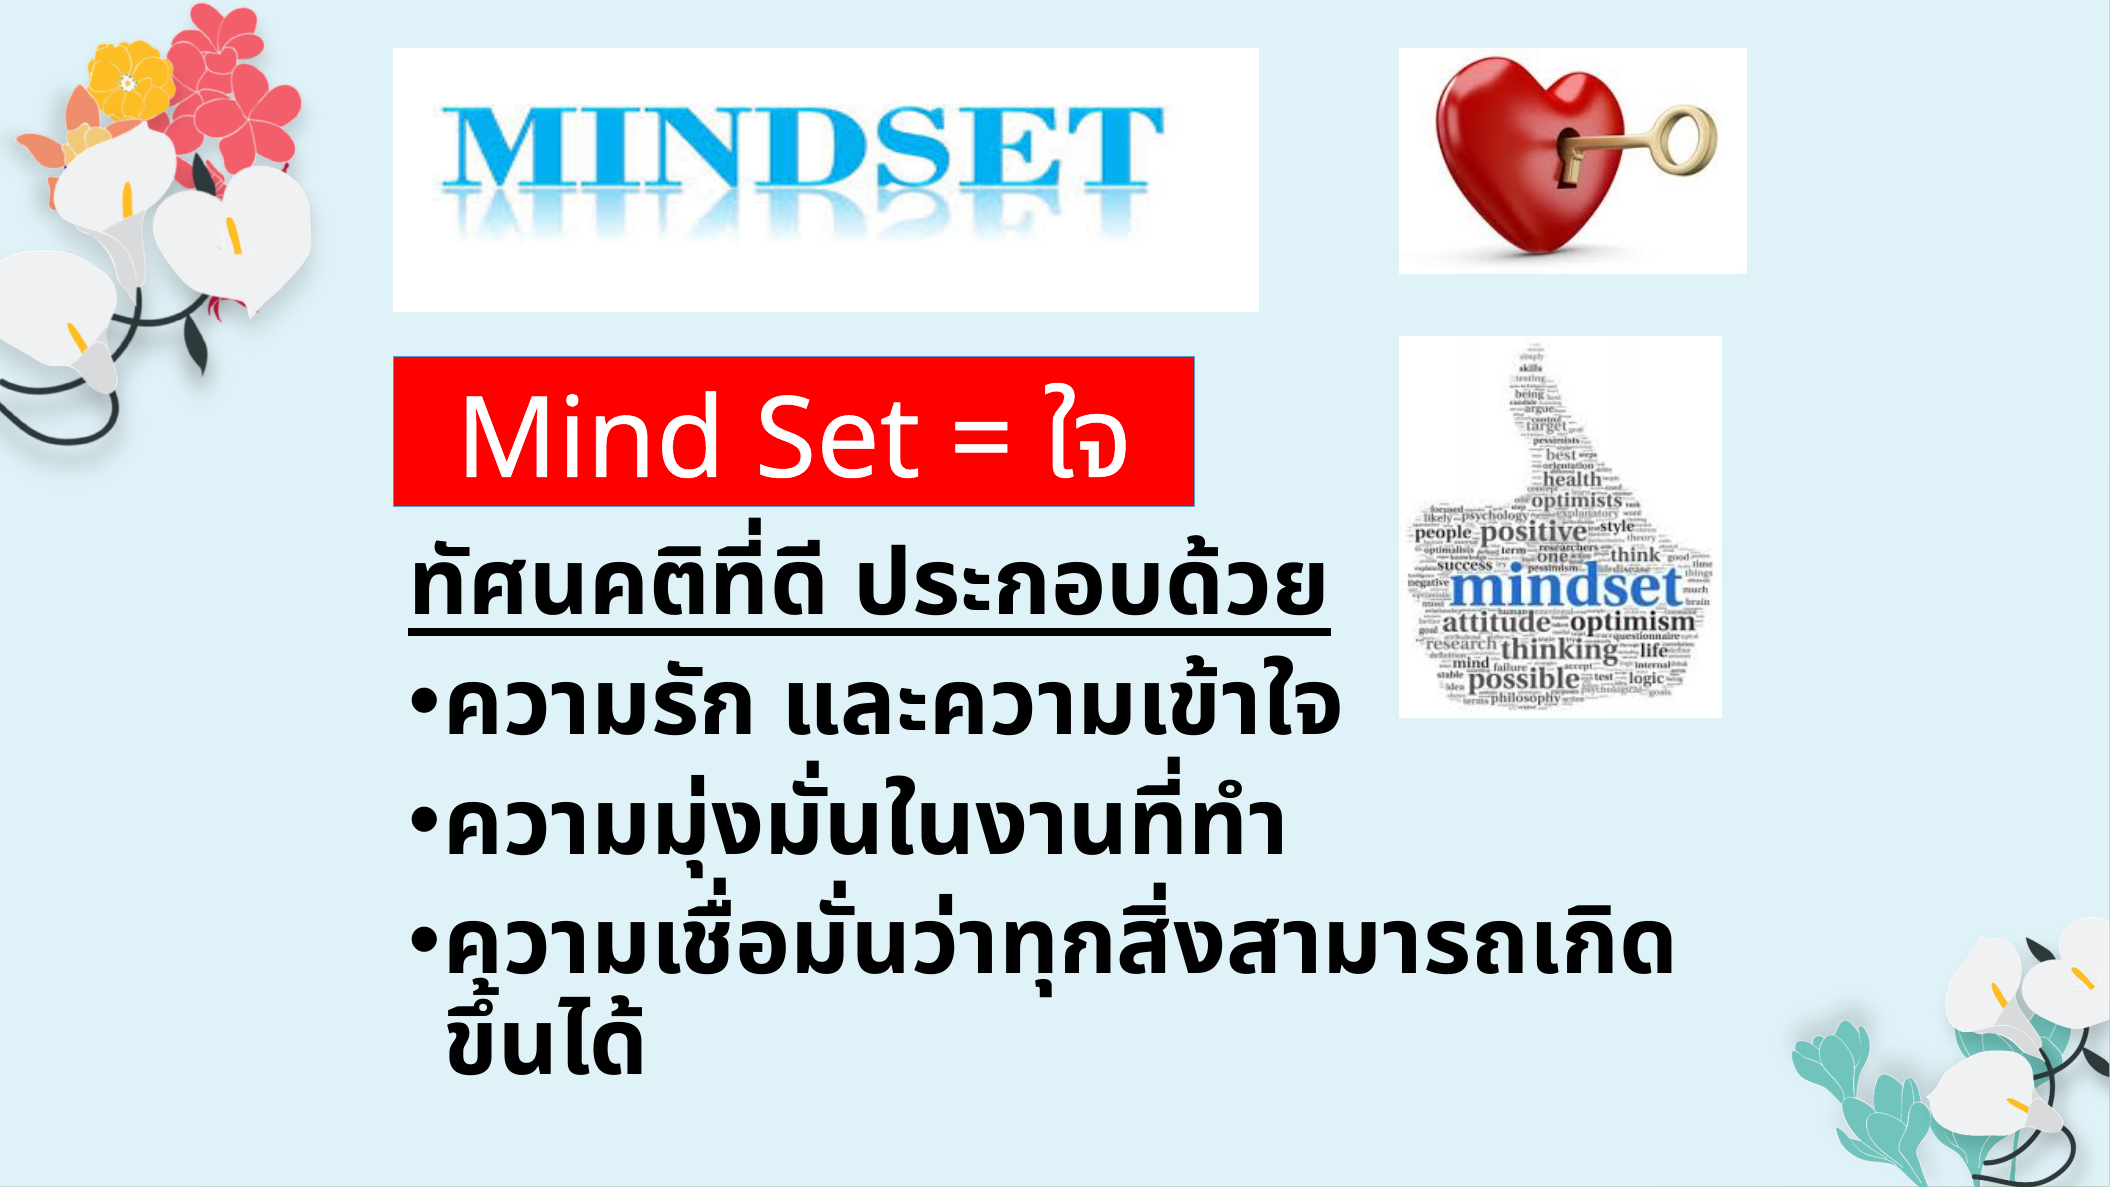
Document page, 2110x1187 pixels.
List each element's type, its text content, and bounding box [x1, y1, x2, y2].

text_box ทัศนคติที่ดี ประกอบด้วย ความรัก และความเข้าใจ ความมุ่งมั่นในงานที่ทำ ความเชื่อมั่นว่าทุกสิ่งสามารถเกิดขึ้นได้ [393, 527, 1791, 1103]
picture [1399, 336, 1722, 718]
picture [0, 0, 1259, 575]
picture [1399, 48, 1747, 274]
picture [1763, 912, 2110, 1187]
text_box Mind Set = ใจ [393, 356, 1195, 507]
